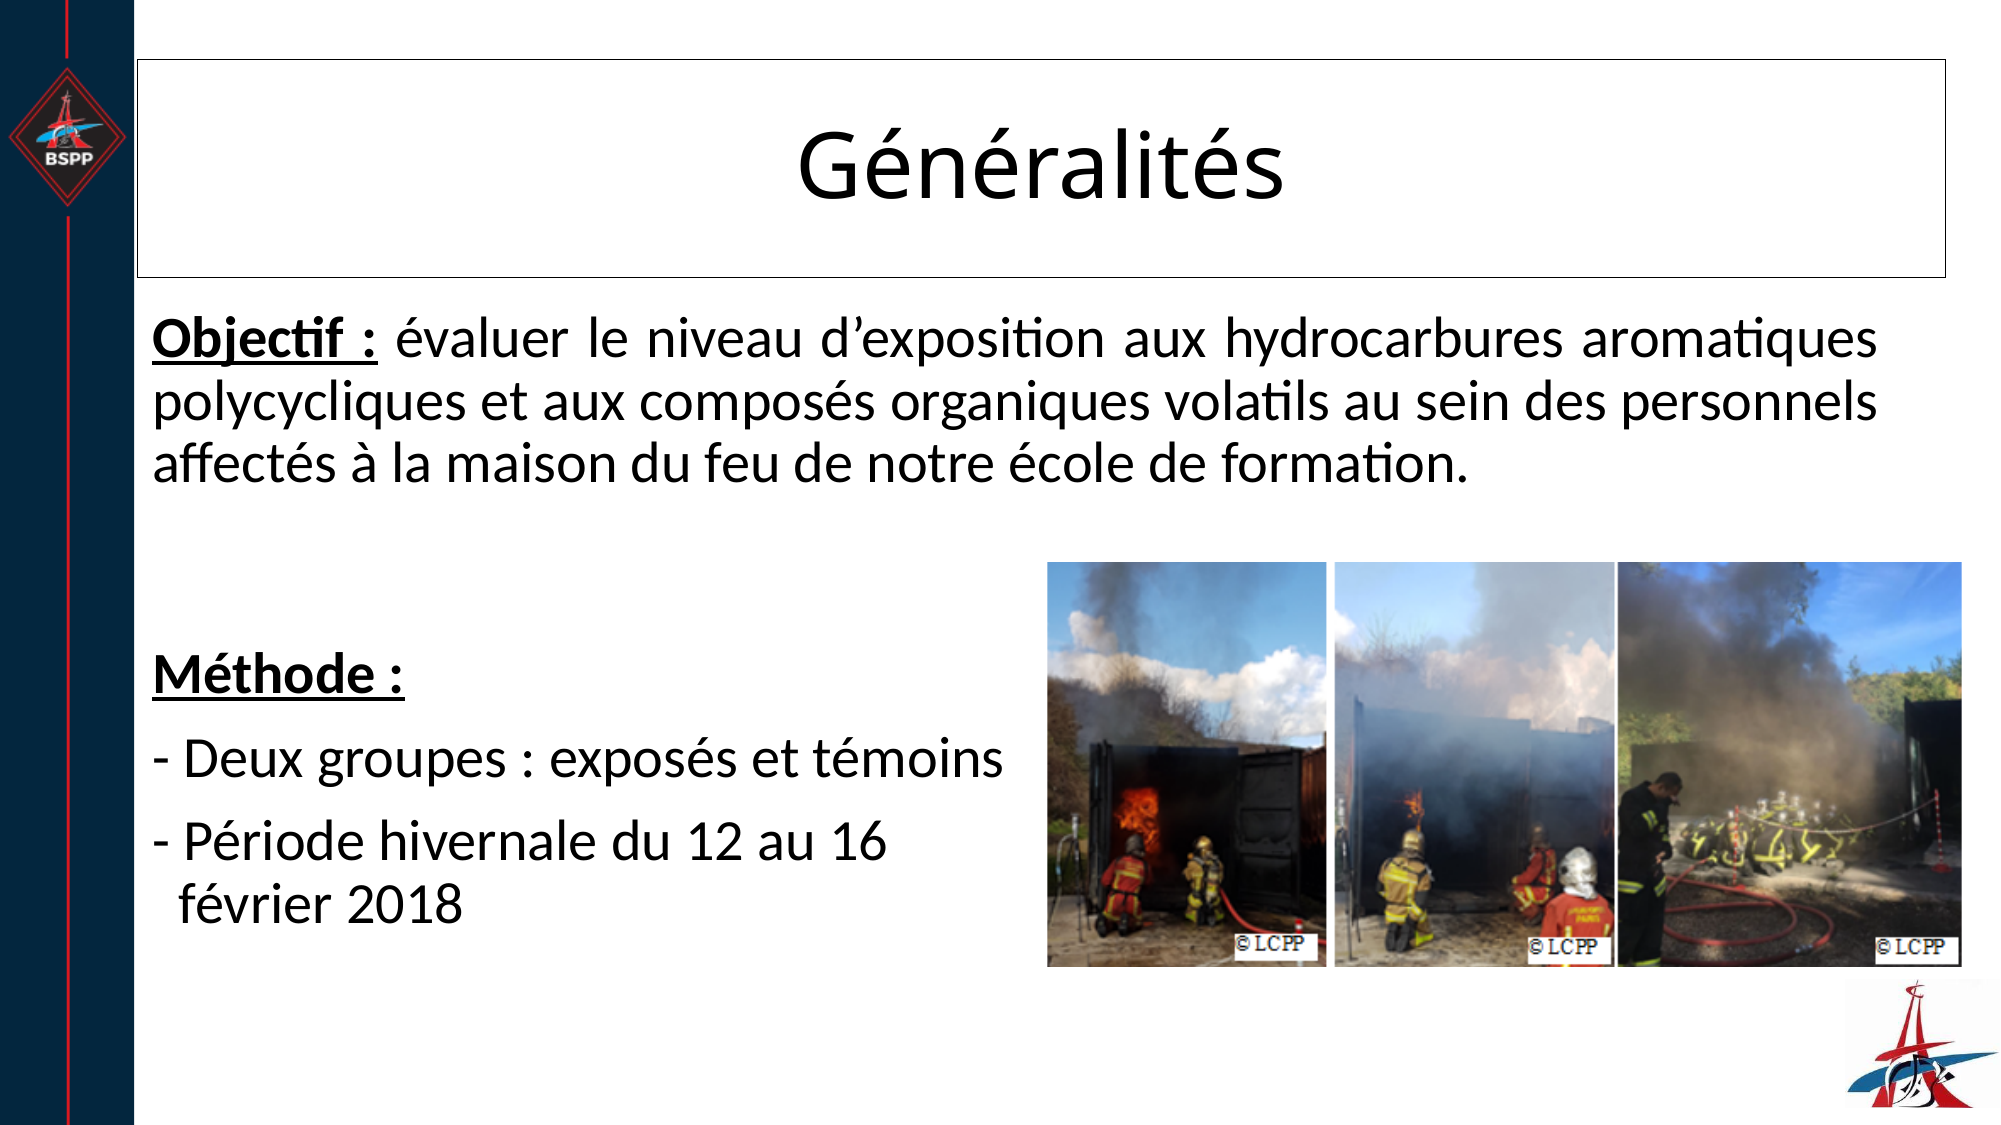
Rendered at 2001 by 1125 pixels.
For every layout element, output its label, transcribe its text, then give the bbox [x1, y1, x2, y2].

picture [1047, 562, 1962, 966]
list Objectif : évaluer le niveau d’exposition aux hydrocarbures aromatiques polycycliques et aux composés organiques volatils au sein des personnels affectés à la maison du feu de notre école de formation. Méthode : - Deux groupes : exposés et témoins - Période hivernale du 12 au 16 février 2018 [137, 299, 1895, 1014]
title Généralités [137, 59, 1946, 278]
picture [1844, 979, 2000, 1108]
picture [0, 0, 135, 1125]
